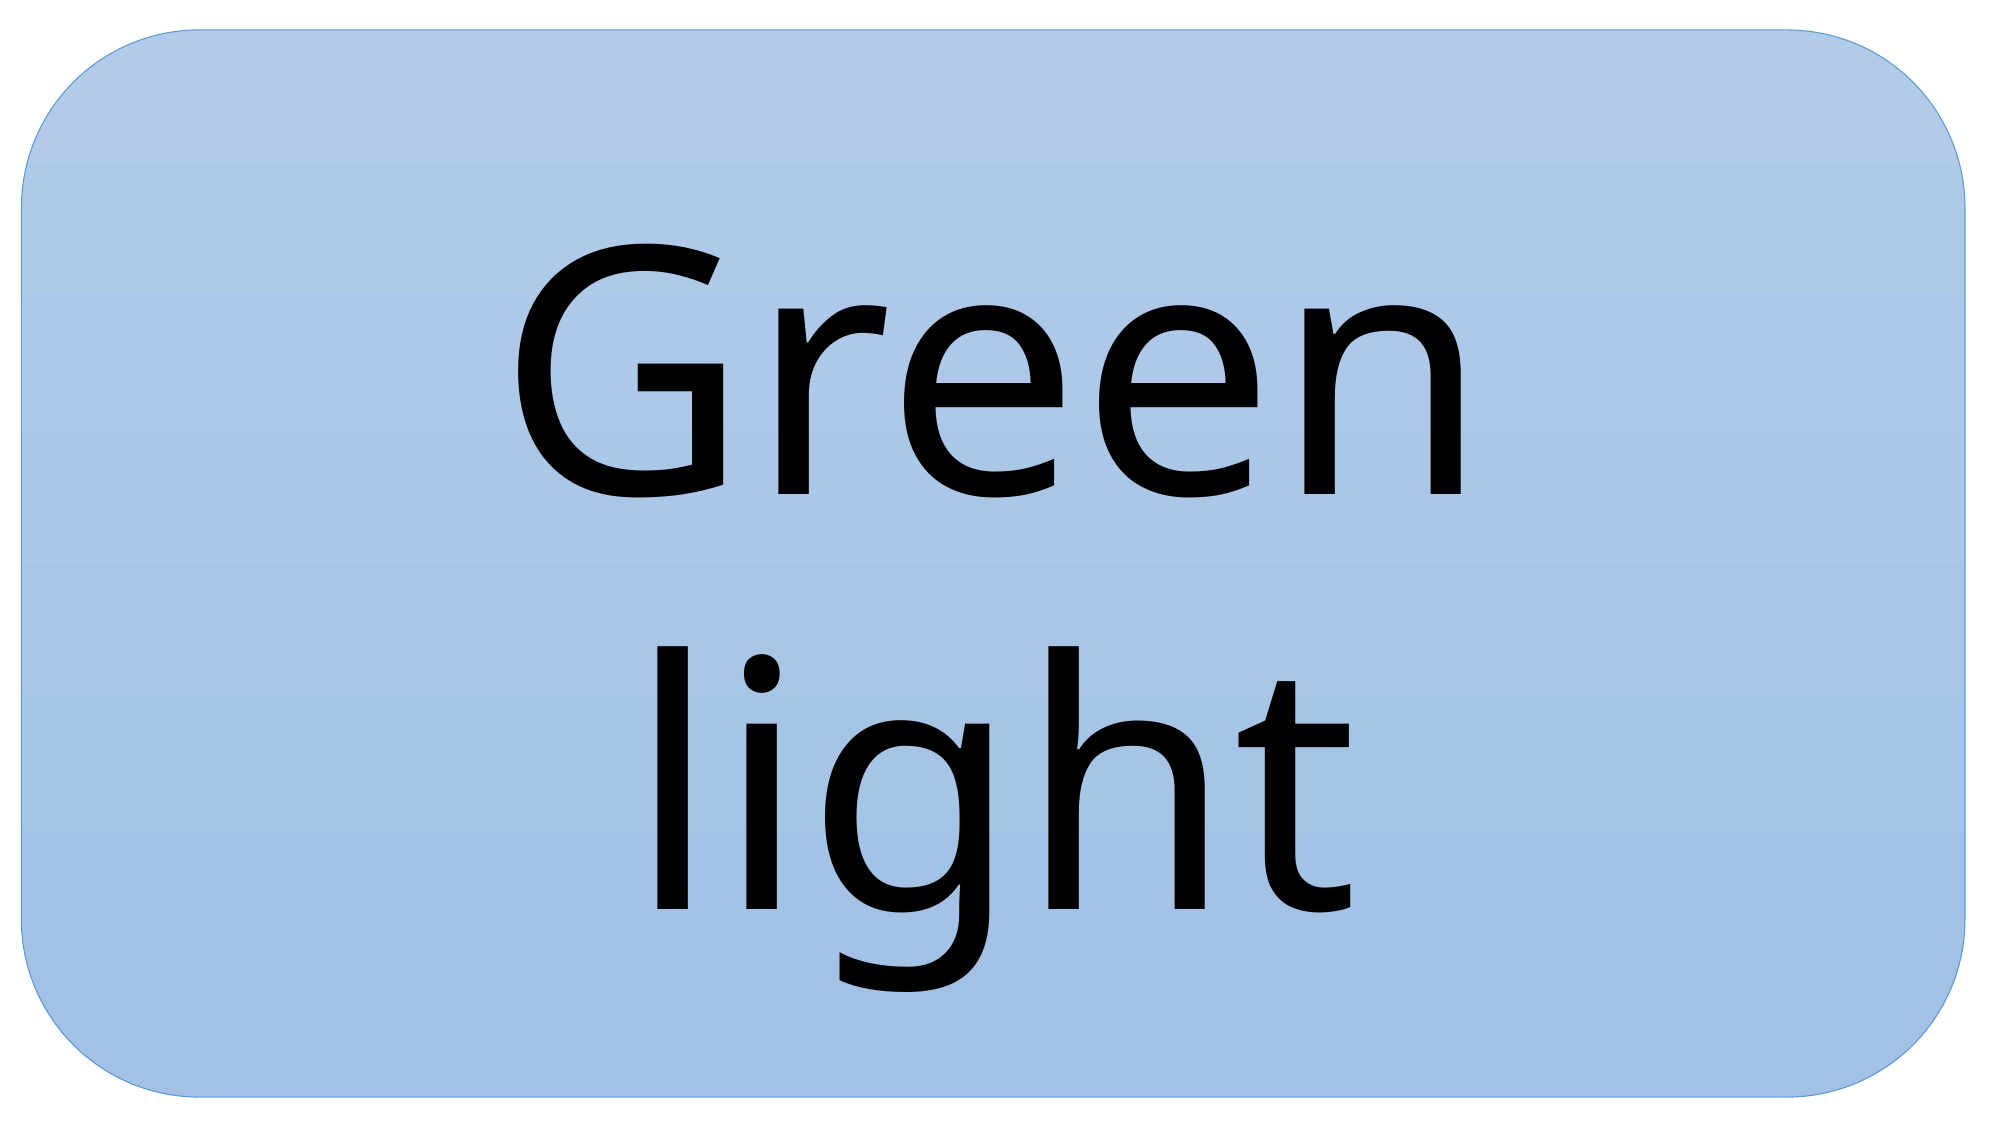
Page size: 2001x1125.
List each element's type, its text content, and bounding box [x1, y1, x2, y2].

text_box Green light [20, 29, 1966, 1098]
